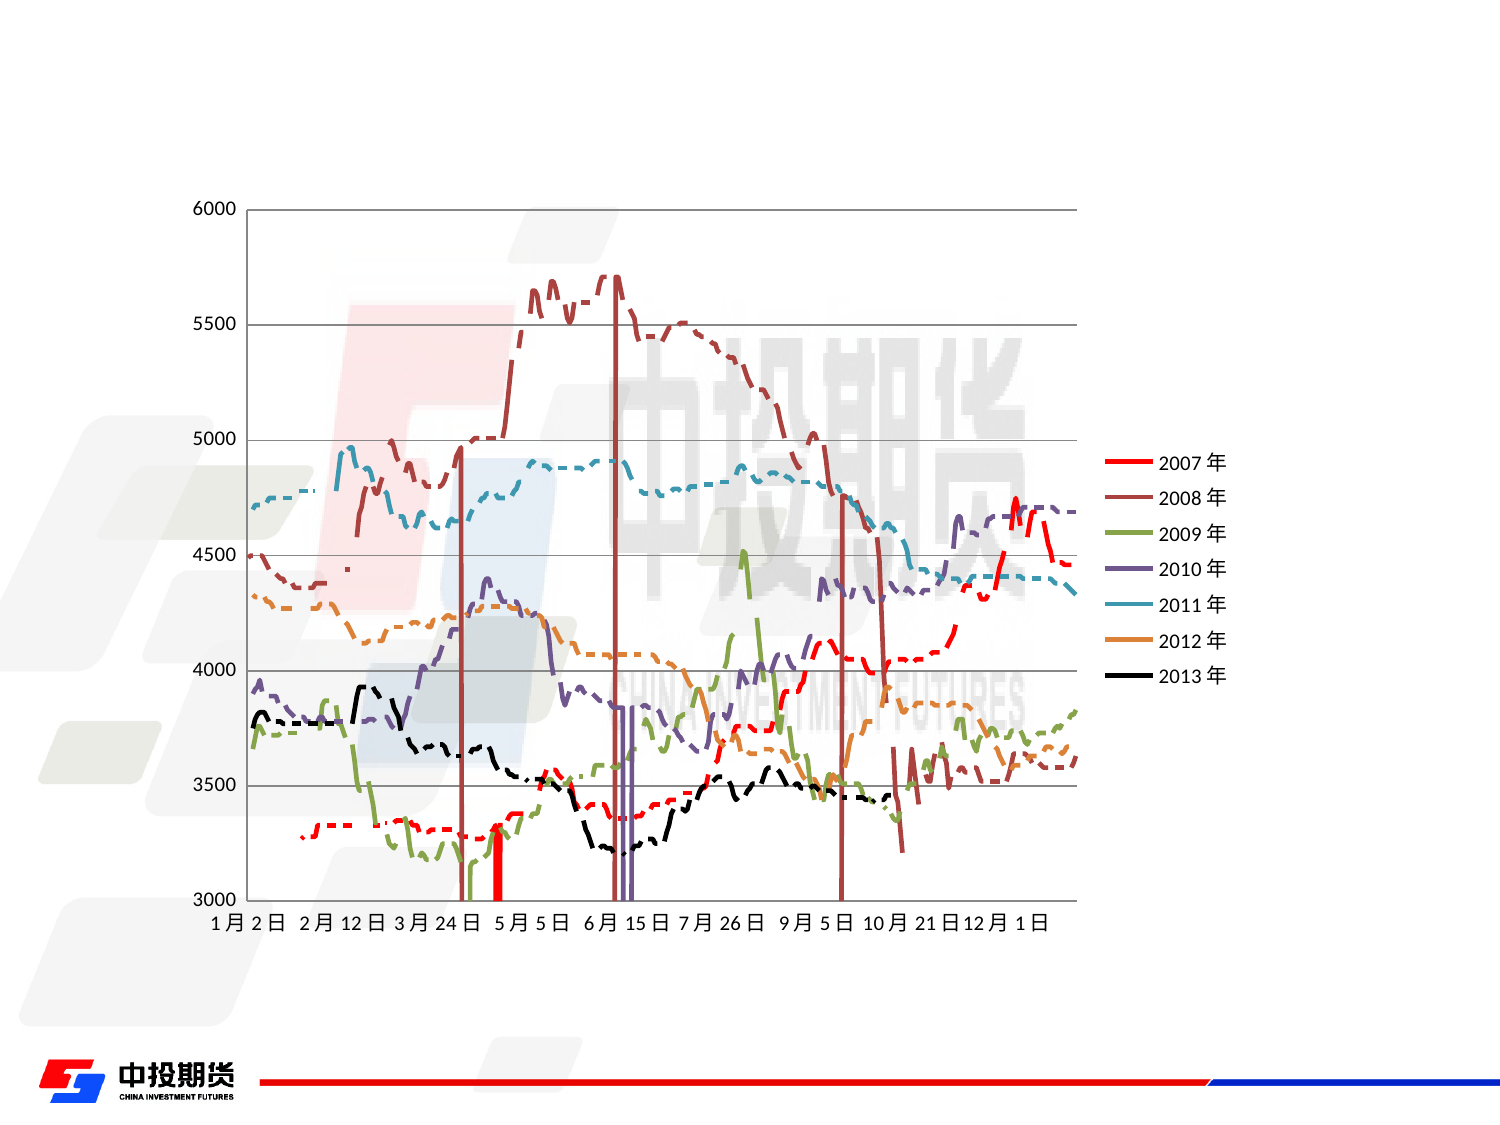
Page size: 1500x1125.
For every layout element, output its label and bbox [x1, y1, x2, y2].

picture [0, 0, 1500, 1125]
chart [170, 184, 1247, 953]
